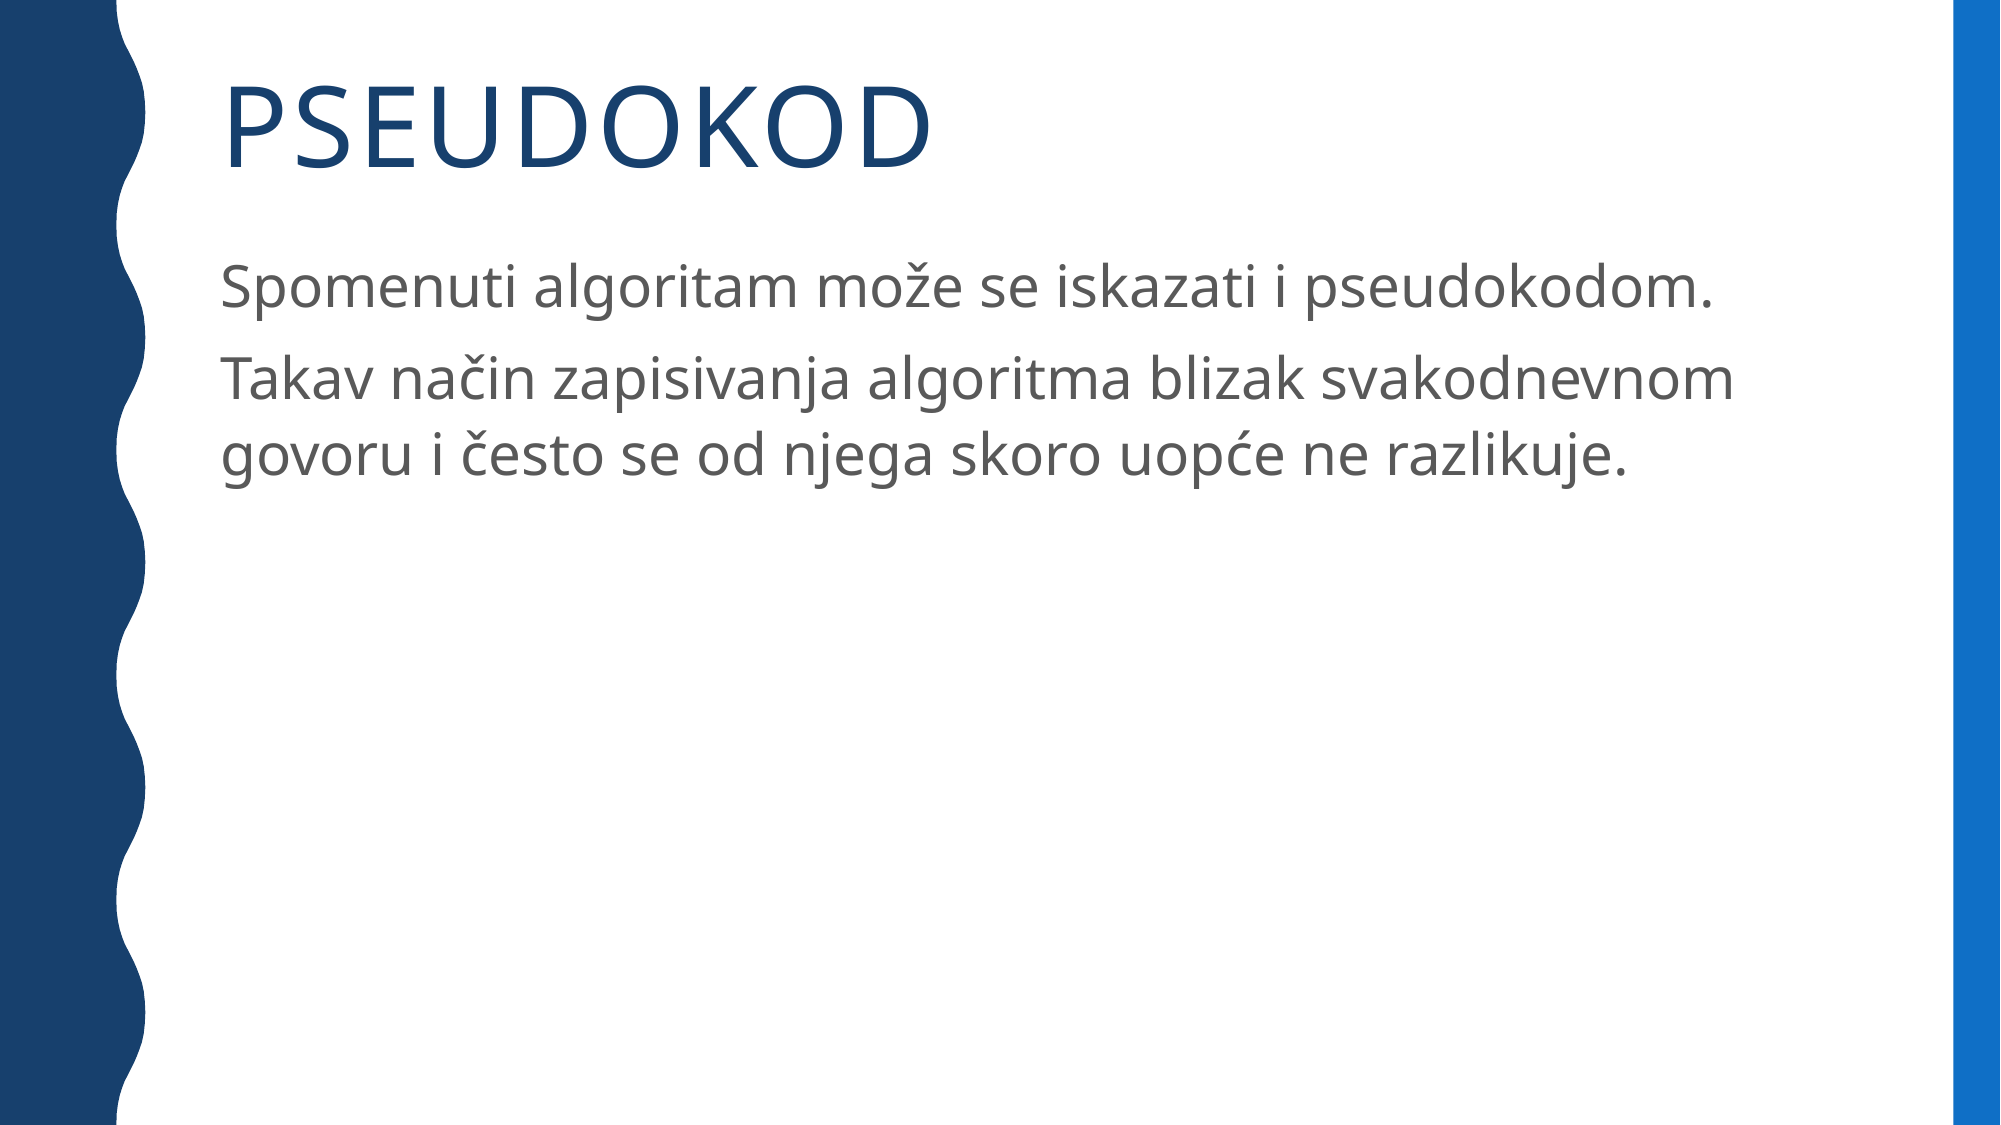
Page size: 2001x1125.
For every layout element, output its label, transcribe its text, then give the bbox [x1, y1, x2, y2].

title PSeudokod [205, 62, 1875, 234]
list Spomenuti algoritam može se iskazati i pseudokodom. Takav način zapisivanja algoritma blizak svakodnevnom govoru i često se od njega skoro uopće ne razlikuje. [205, 234, 1875, 965]
